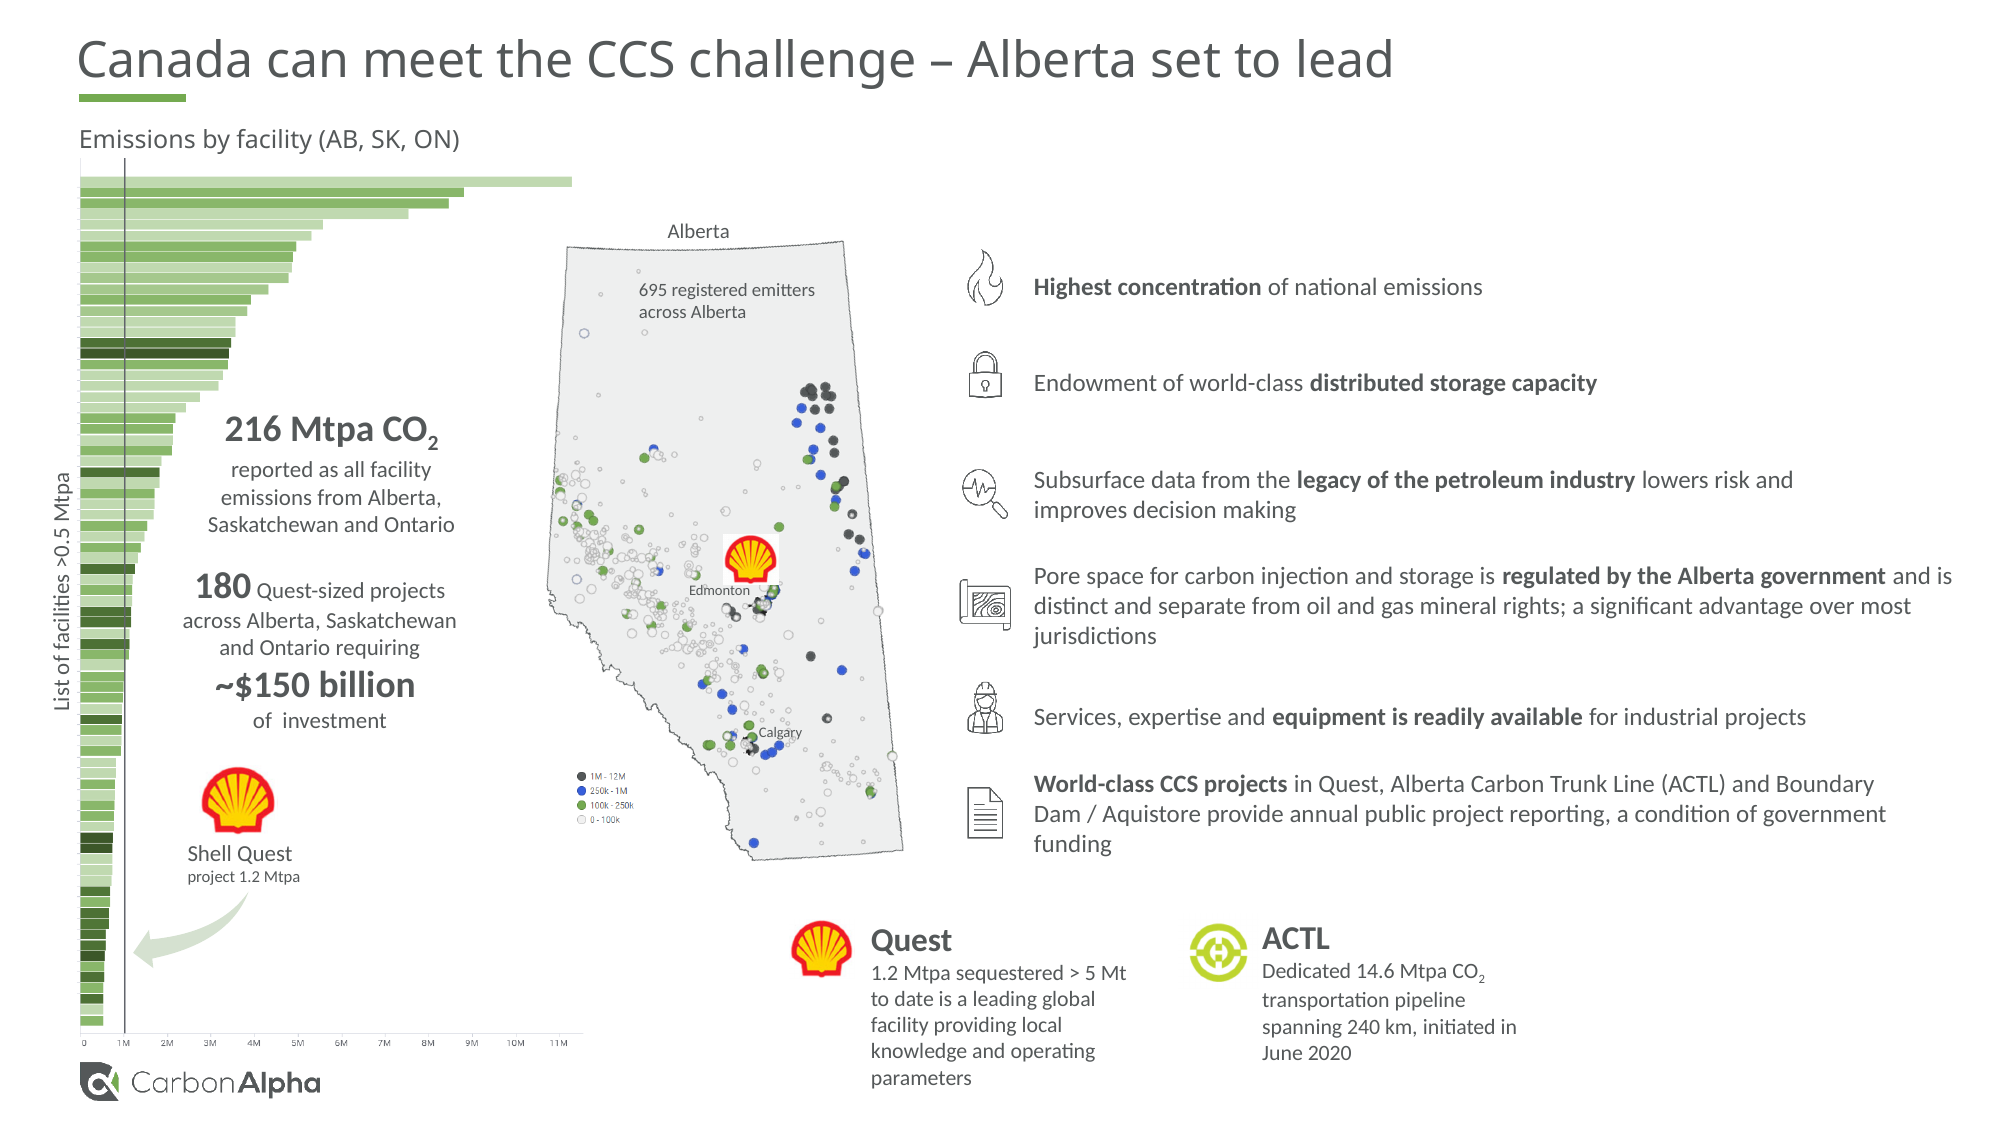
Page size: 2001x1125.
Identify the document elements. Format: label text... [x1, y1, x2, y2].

picture [80, 1062, 320, 1101]
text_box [521, 210, 919, 871]
footer [362, 1063, 1603, 1106]
text_box List of facilities >0.5 Mtpa [38, 399, 76, 727]
picture [789, 919, 855, 979]
text_box Quest 1.2 Mtpa sequestered > 5 Mt to date is a leading global facility providing local knowledge and operating parameters [856, 910, 1145, 1097]
text_box Emissions by facility (AB, SK, ON) [64, 115, 646, 161]
picture [723, 534, 779, 585]
picture [76, 158, 584, 1051]
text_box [957, 247, 2000, 851]
picture [1178, 913, 1259, 990]
title Canada can meet the CCS challenge – Alberta set to lead [60, 36, 1940, 96]
text_box ACTL Dedicated 14.6 Mtpa CO2 transportation pipeline spanning 240 km, initiated in June 2020 [1247, 909, 1546, 1073]
